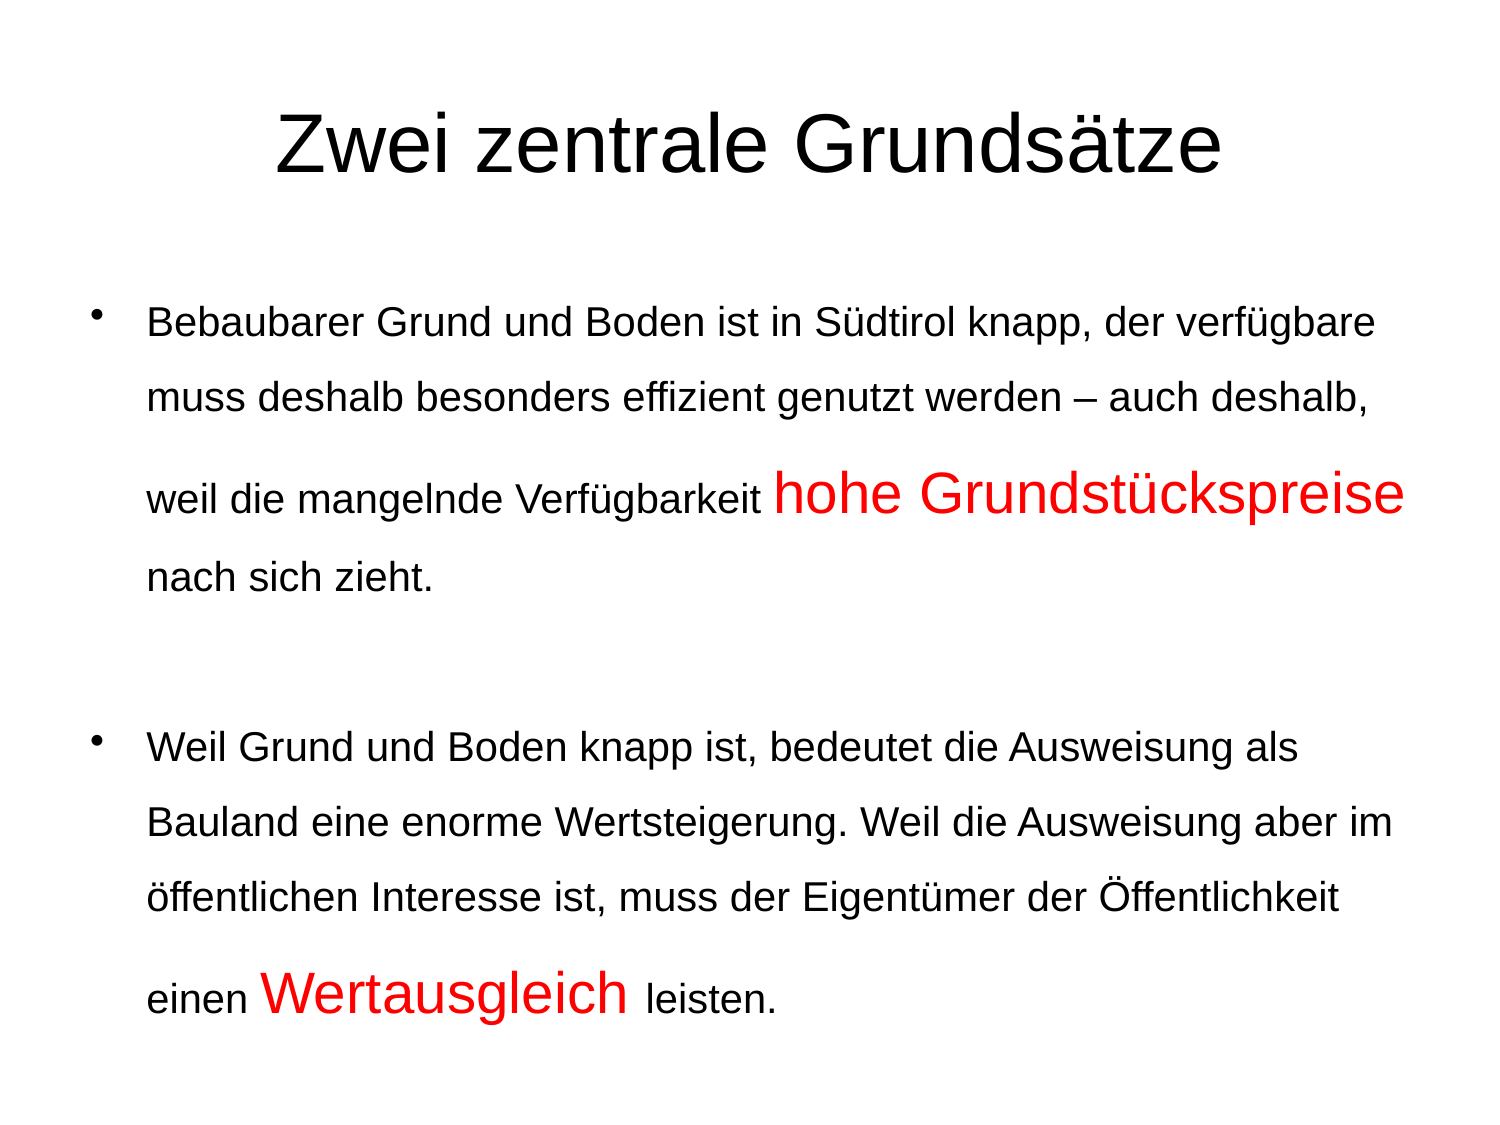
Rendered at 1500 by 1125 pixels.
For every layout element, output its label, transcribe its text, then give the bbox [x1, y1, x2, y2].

title Zwei zentrale Grundsätze [74, 44, 1426, 233]
list Bebaubarer Grund und Boden ist in Südtirol knapp, der verfügbare muss deshalb besonders effizient genutzt werden – auch deshalb, weil die mangelnde Verfügbarkeit hohe Grundstückspreise nach sich zieht. Weil Grund und Boden knapp ist, bedeutet die Ausweisung als Bauland eine enorme Wertsteigerung. Weil die Ausweisung aber im öffentlichen Interesse ist, muss der Eigentümer der Öffentlichkeit einen Wertausgleich leisten. [74, 262, 1426, 1006]
